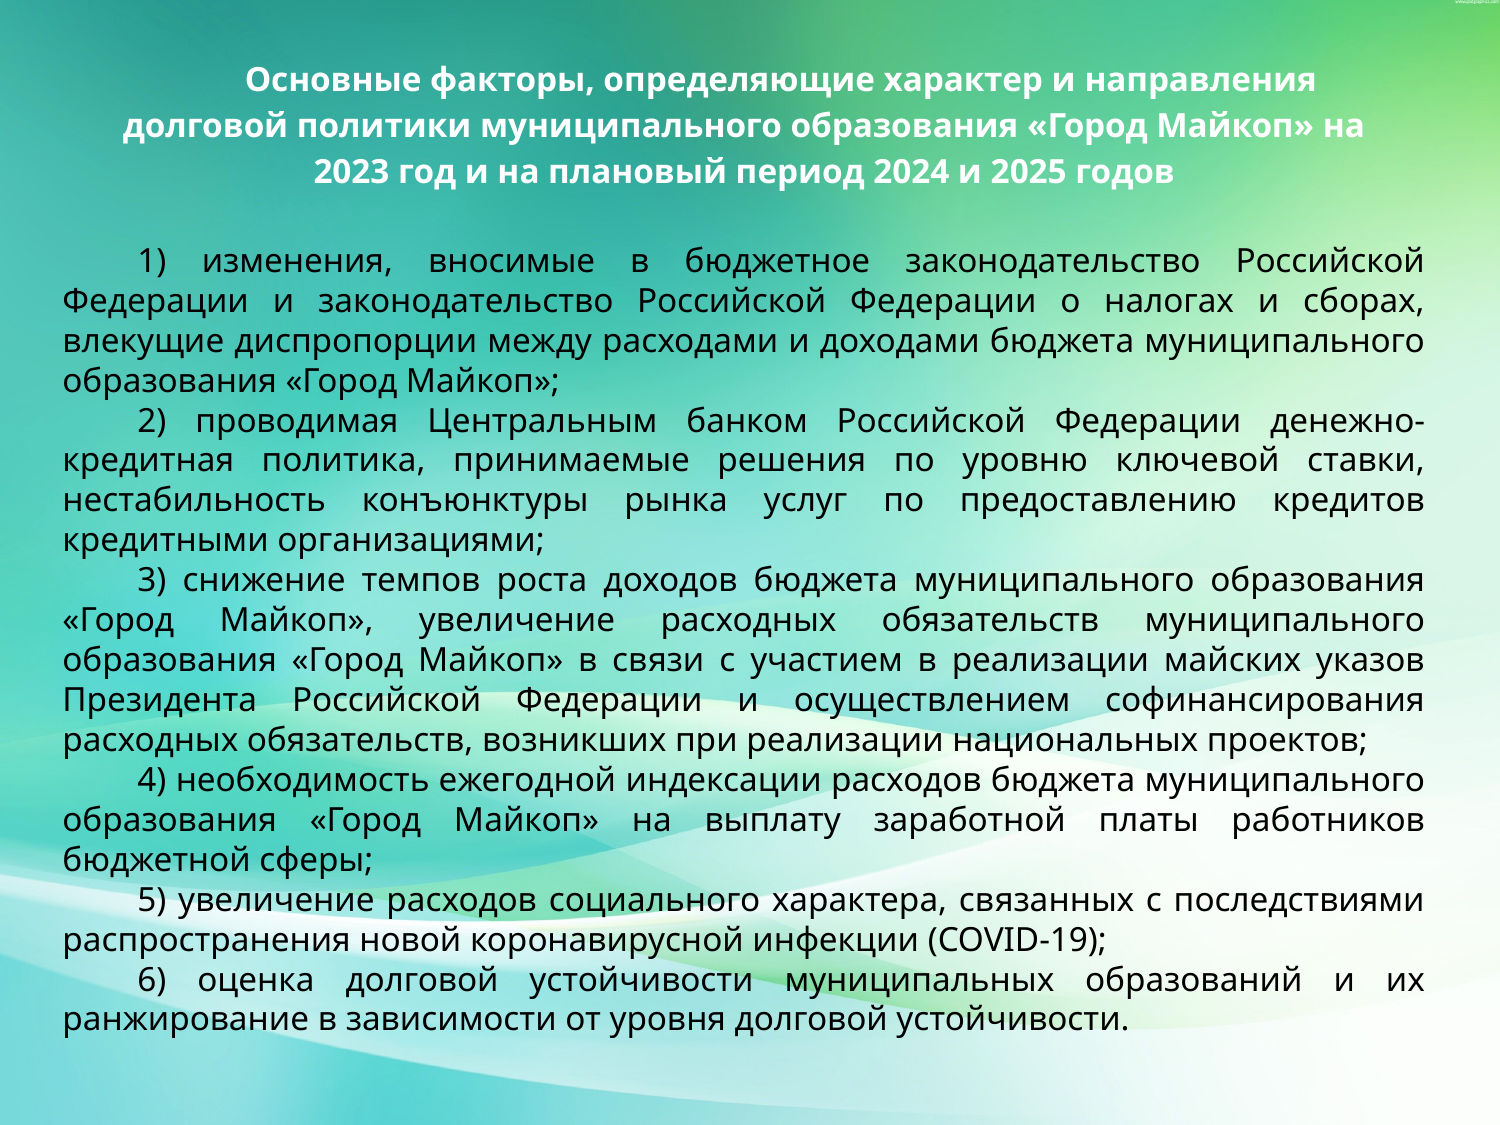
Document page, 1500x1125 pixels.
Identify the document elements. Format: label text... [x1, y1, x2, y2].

text_box Основные факторы, определяющие характер и направления долговой политики муниципального образования «Город Майкоп» на 2023 год и на плановый период 2024 и 2025 годов [71, 30, 1418, 198]
text_box 1) изменения, вносимые в бюджетное законодательство Российской Федерации и законодательство Российской Федерации о налогах и сборах, влекущие диспропорции между расходами и доходами бюджета муниципального образования «Город Майкоп»; 2) проводимая Центральным банком Российской Федерации денежно-кредитная политика, принимаемые решения по уровню ключевой ставки, нестабильность конъюнктуры рынка услуг по предоставлению кредитов кредитными организациями; 3) снижение темпов роста доходов бюджета муниципального образования «Город Майкоп», увеличение расходных обязательств муниципального образования «Город Майкоп» в связи с участием в реализации майских указов Президента Российской Федерации и осуществлением софинансирования расходных обязательств, возникших при реализации национальных проектов; 4) необходимость ежегодной индексации расходов бюджета муниципального образования «Город Майкоп» на выплату заработной платы работников бюджетной сферы; 5) увеличение расходов социального характера, связанных с последствиями распространения новой коронавирусной инфекции (COVID-19); 6) оценка долговой устойчивости муниципальных образований и их ранжирование в зависимости от уровня долговой устойчивости. [47, 231, 1442, 1045]
picture [0, 0, 1500, 1125]
